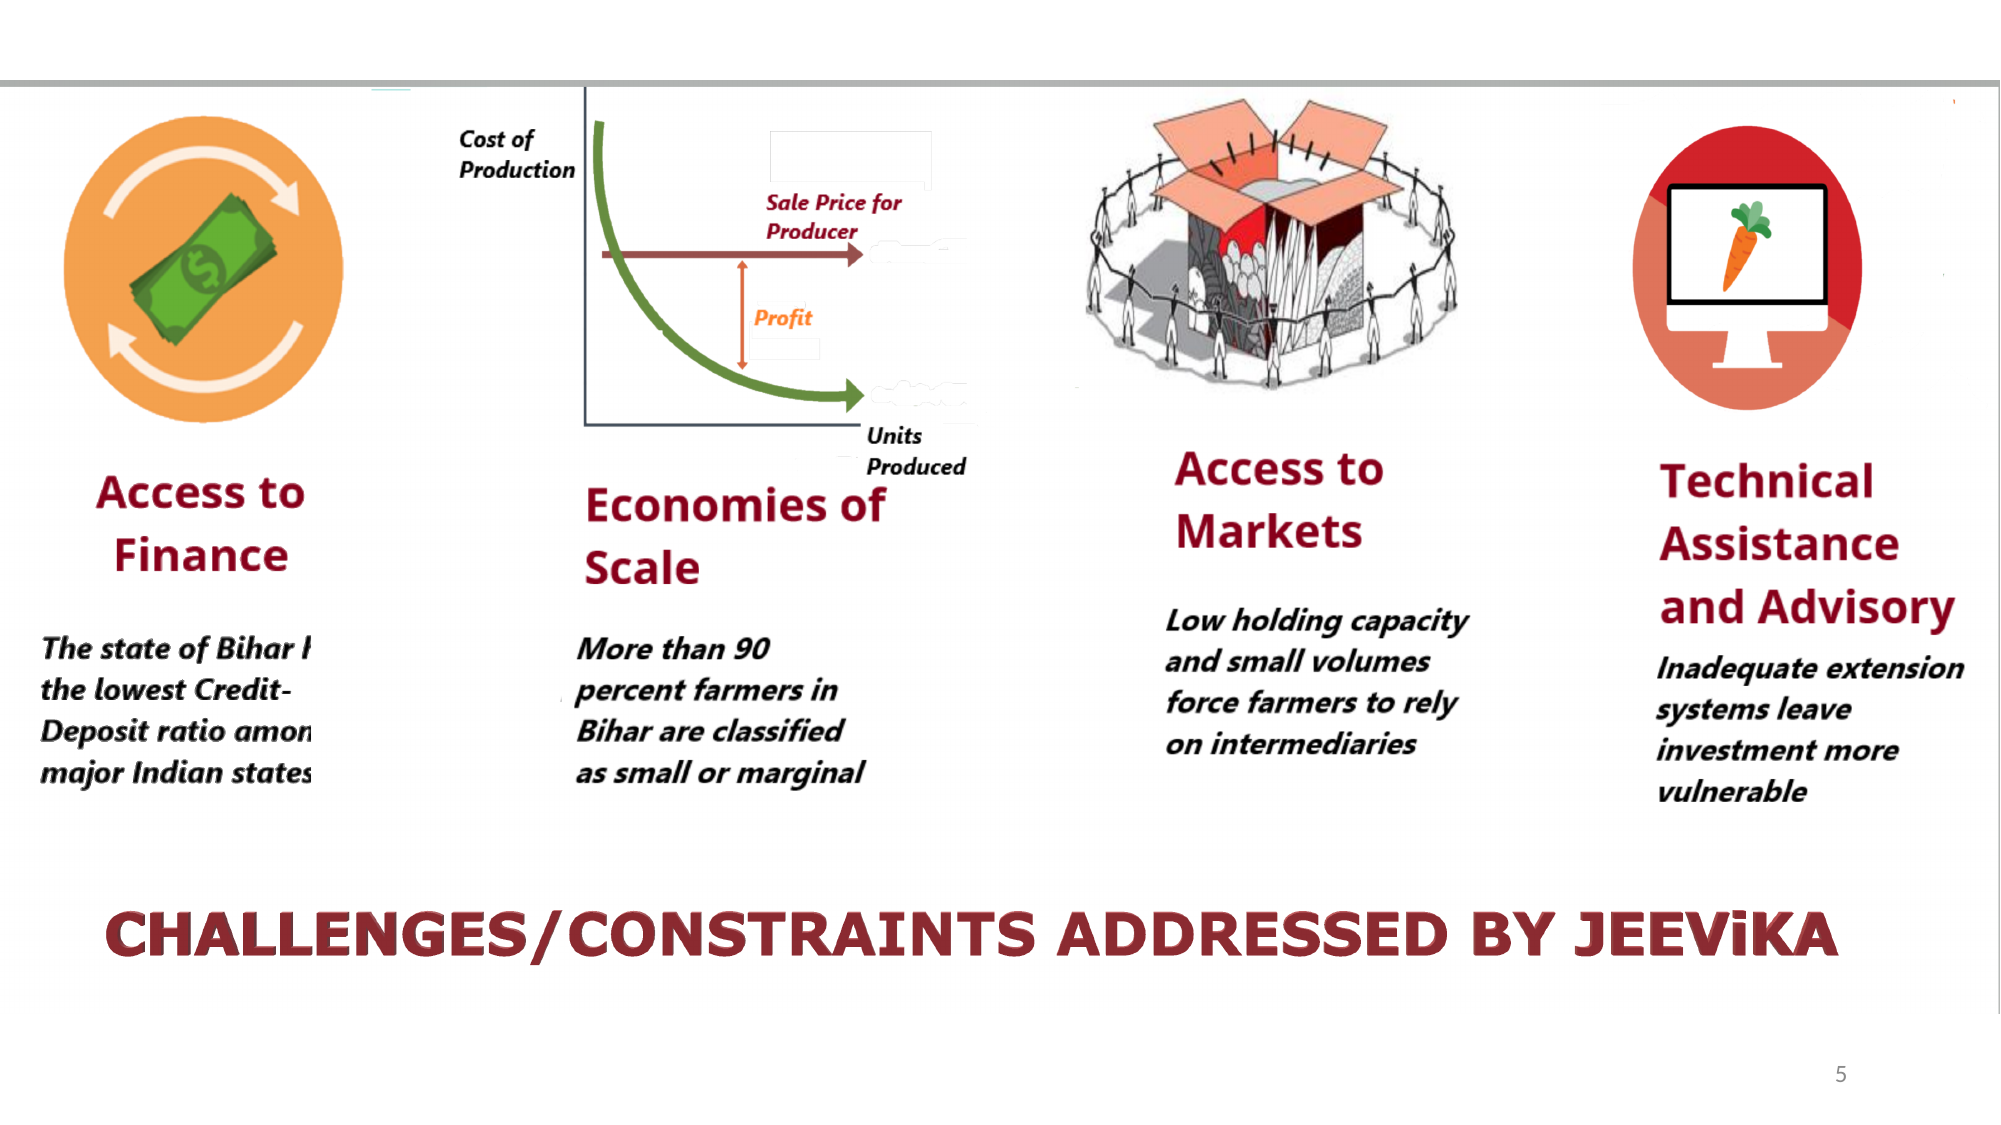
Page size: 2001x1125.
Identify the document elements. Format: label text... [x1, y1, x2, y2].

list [0, 80, 2000, 1014]
slide_number 5 [1412, 1042, 1863, 1103]
